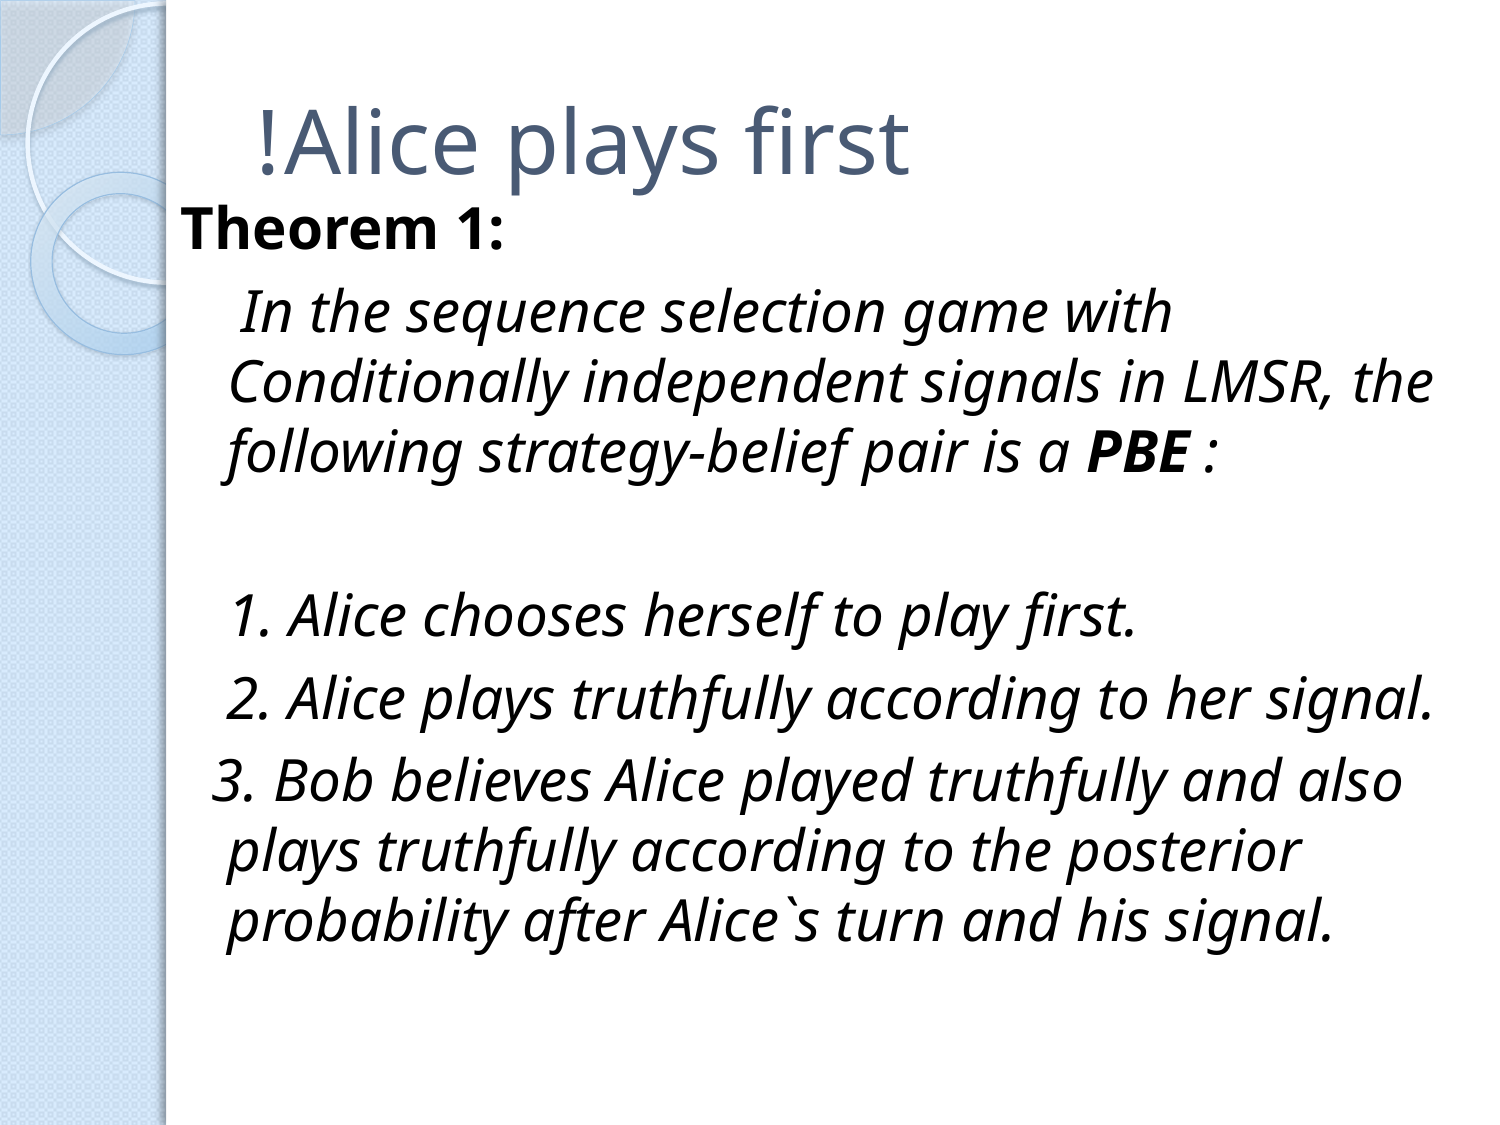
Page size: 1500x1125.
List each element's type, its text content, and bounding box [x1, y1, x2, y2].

list Theorem 1: In the sequence selection game with Conditionally independent signals in LMSR, the following strategy-belief pair is a PBE : 1. Alice chooses herself to play first. 2. Alice plays truthfully according to her signal. 3. Bob believes Alice played truthfully and also plays truthfully according to the posterior probability after Alice`s turn and his signal. [152, 184, 1500, 1125]
title Alice plays first! [235, 45, 1466, 184]
